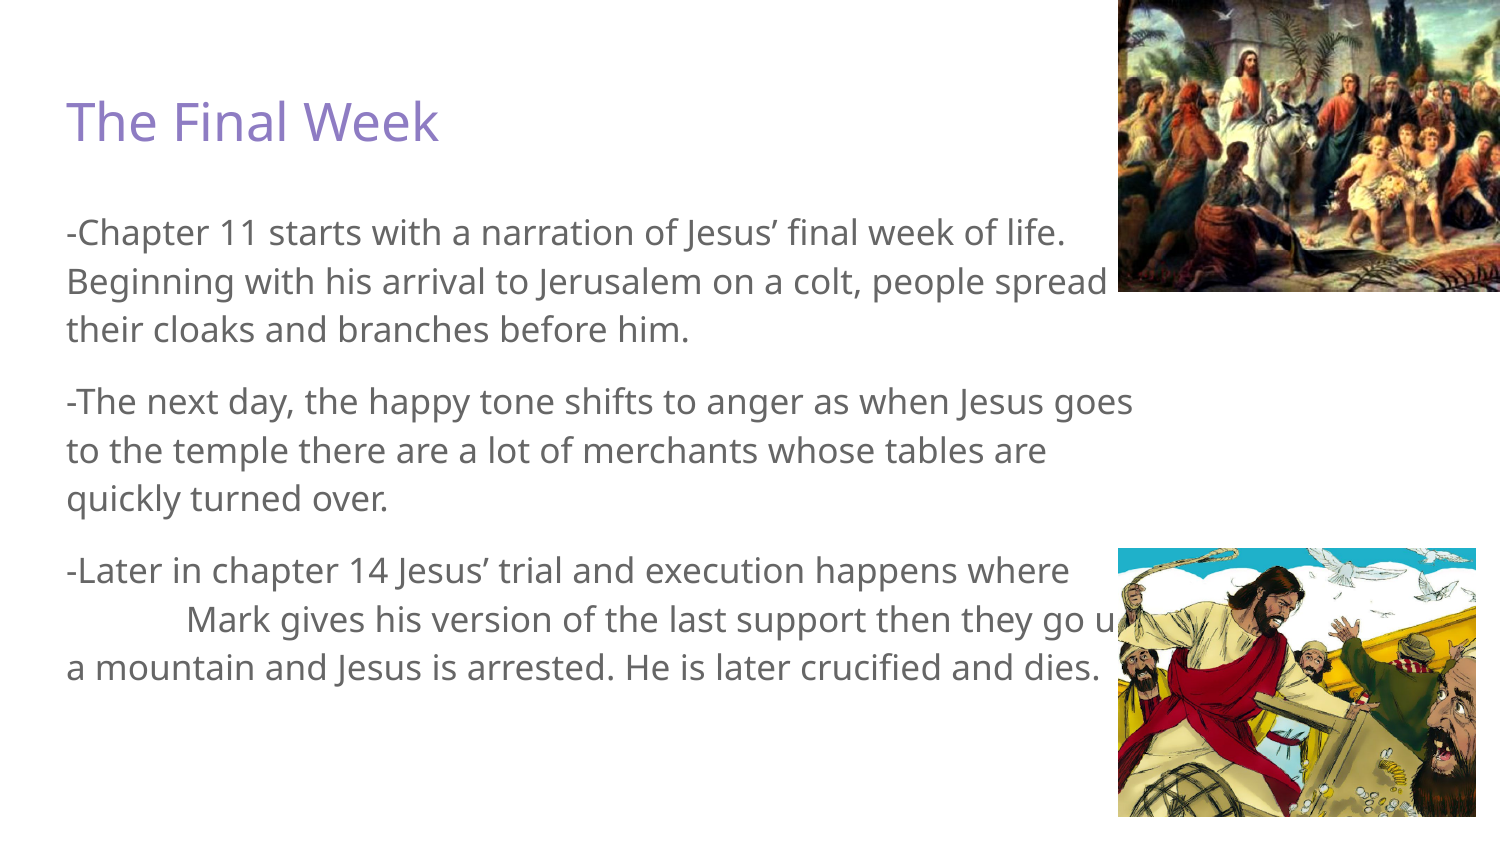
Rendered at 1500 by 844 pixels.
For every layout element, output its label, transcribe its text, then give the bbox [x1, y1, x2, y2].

title The Final Week [51, 72, 1112, 167]
list -Chapter 11 starts with a narration of Jesus’ final week of life. Beginning with his arrival to Jerusalem on a colt, people spread their cloaks and branches before him. -The next day, the happy tone shifts to anger as when Jesus goes to the temple there are a lot of merchants whose tables are quickly turned over. -Later in chapter 14 Jesus’ trial and execution happens where Mark gives his version of the last support then they go up a mountain and Jesus is arrested. He is later crucified and dies. [51, 189, 1165, 750]
picture [1117, 0, 1500, 292]
picture [1117, 548, 1476, 817]
